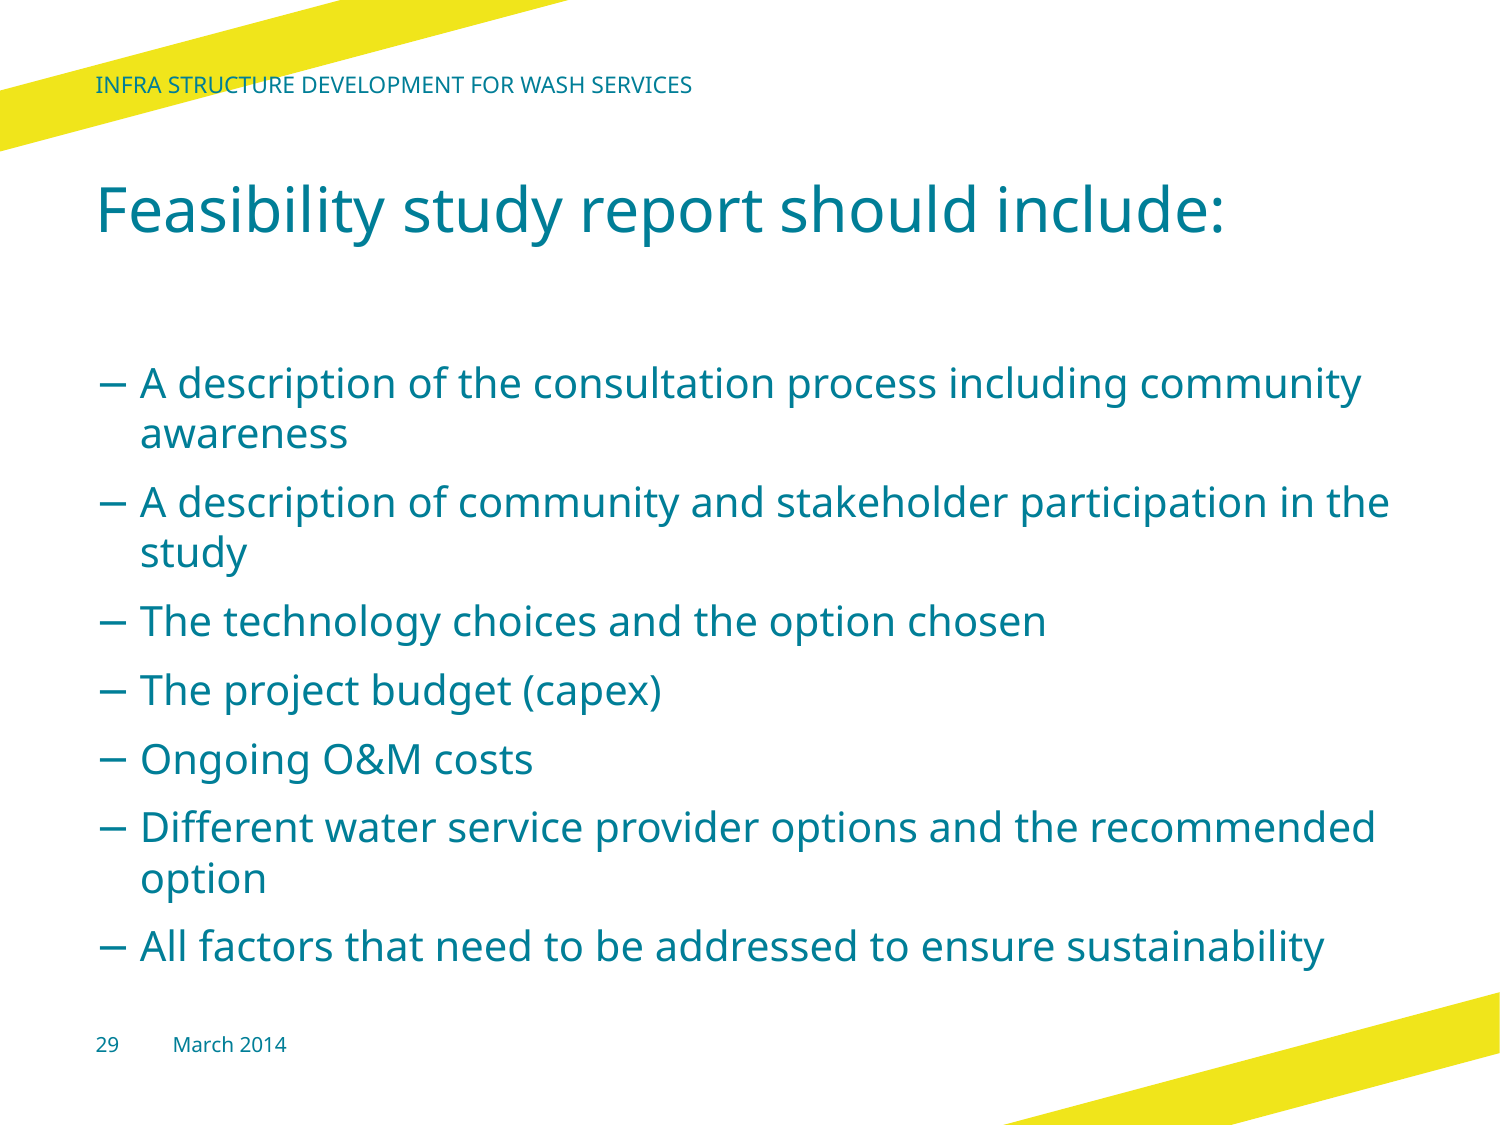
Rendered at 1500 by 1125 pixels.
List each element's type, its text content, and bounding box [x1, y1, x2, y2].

list A description of the consultation process including community awareness A description of community and stakeholder participation in the study The technology choices and the option chosen The project budget (capex) Ongoing O&M costs Different water service provider options and the recommended option All factors that need to be addressed to ensure sustainability [95, 357, 1405, 1005]
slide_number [172, 1031, 502, 1069]
title Feasibility study report should include: [95, 170, 1405, 324]
footer Infra structure development for wash services [95, 65, 781, 108]
slide_number 29 [95, 1031, 162, 1069]
